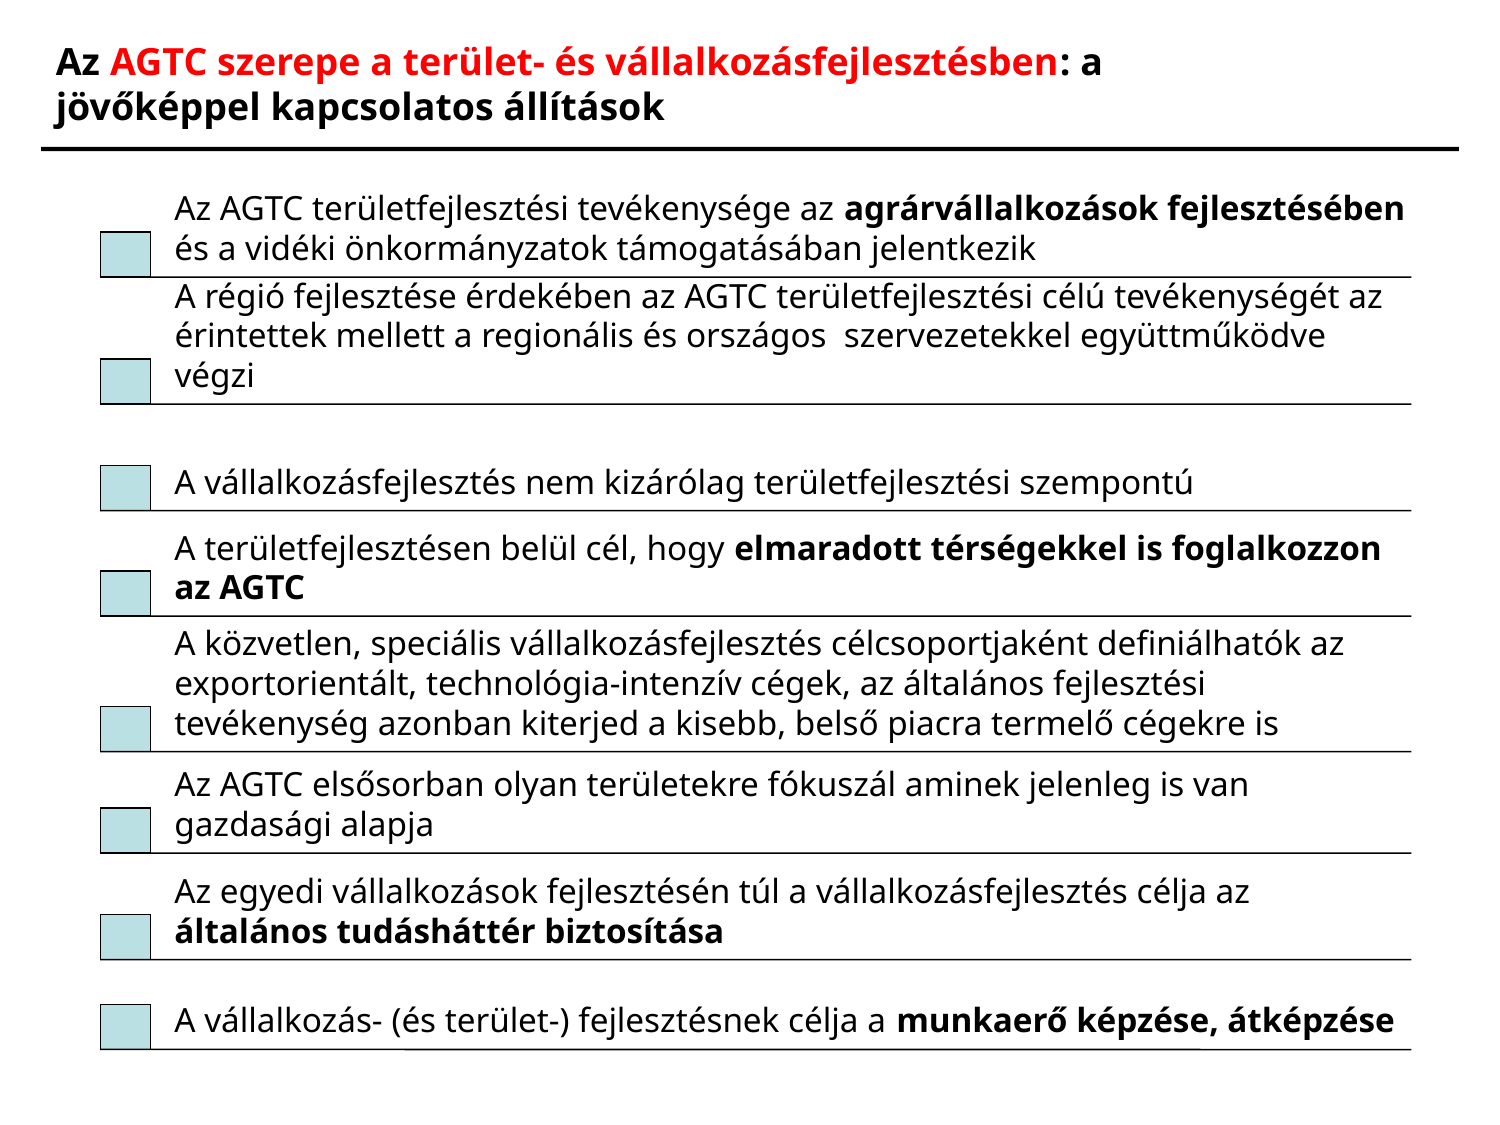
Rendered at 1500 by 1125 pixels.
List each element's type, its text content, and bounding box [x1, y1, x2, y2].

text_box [100, 526, 1412, 617]
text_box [100, 999, 1412, 1050]
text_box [100, 869, 1412, 960]
text_box Az AGTC szerepe a terület- és vállalkozásfejlesztésben: a jövőképpel kapcsolatos állítások [41, 30, 1459, 136]
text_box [100, 314, 1412, 405]
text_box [100, 460, 1412, 511]
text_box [100, 621, 1412, 752]
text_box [100, 186, 1412, 278]
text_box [100, 762, 1412, 854]
